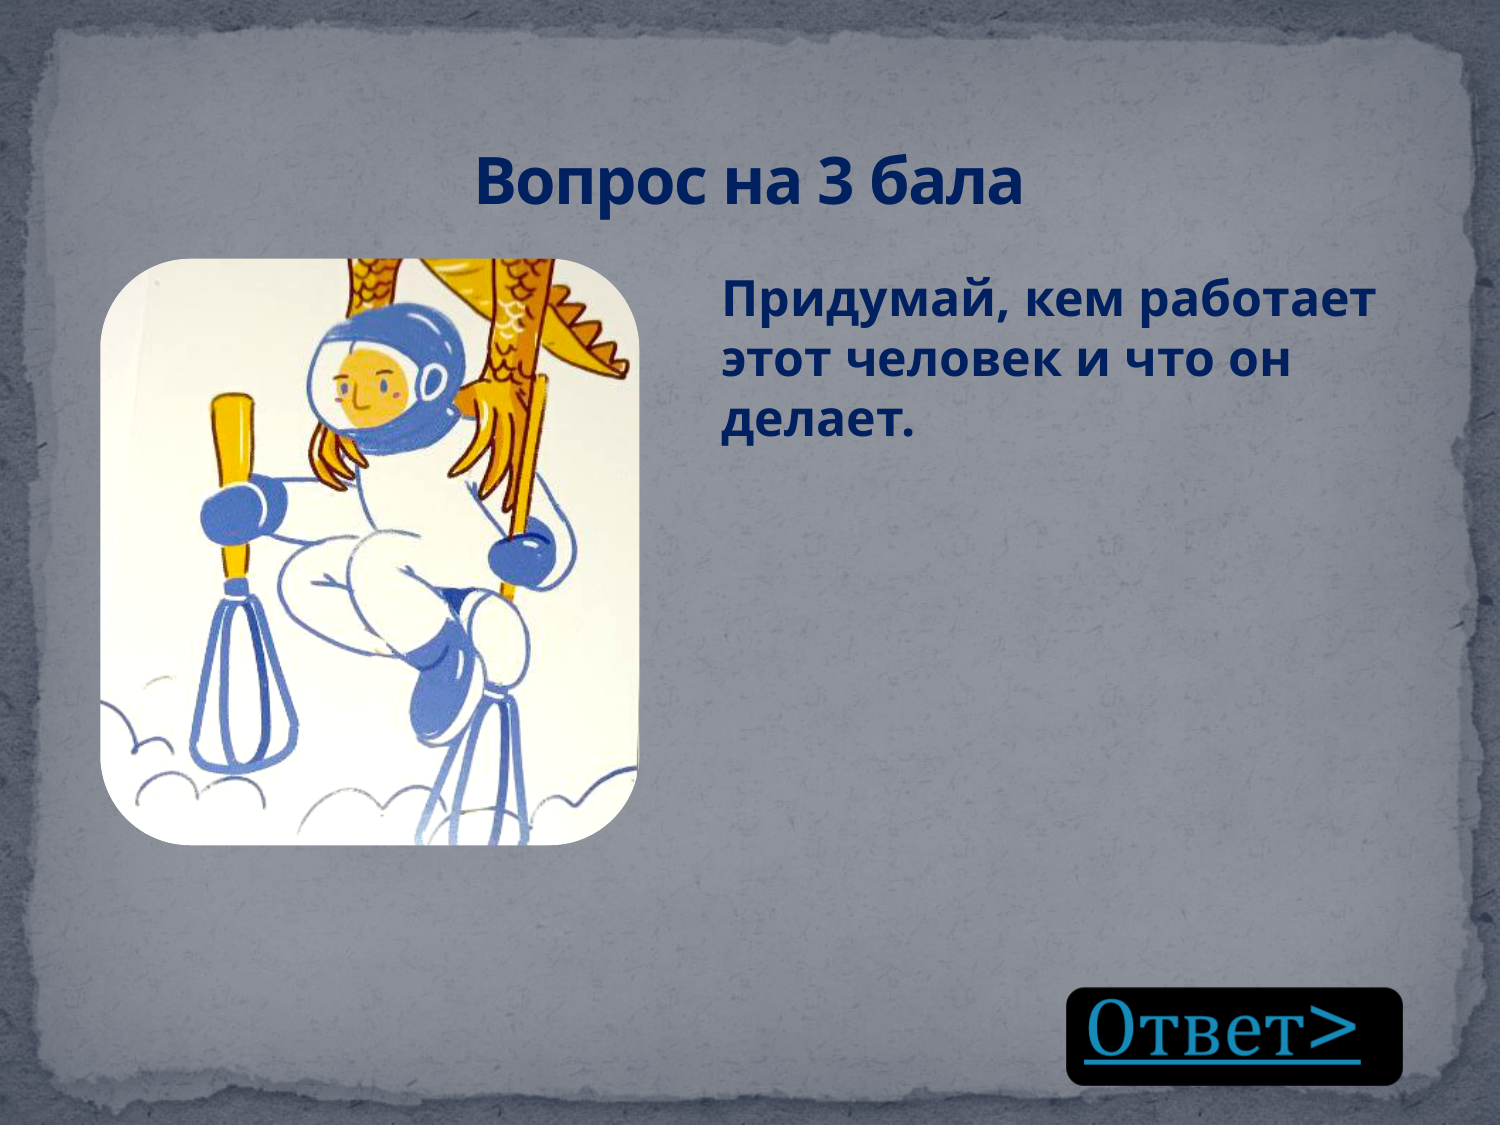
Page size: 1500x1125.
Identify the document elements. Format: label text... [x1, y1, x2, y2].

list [79, 285, 663, 821]
title Вопрос на 3 бала [74, 24, 1425, 225]
picture [1033, 948, 1473, 1125]
picture [130, 823, 609, 846]
picture [129, 258, 610, 282]
text_box Придумай, кем работает этот человек и что он делает. [706, 258, 1425, 454]
